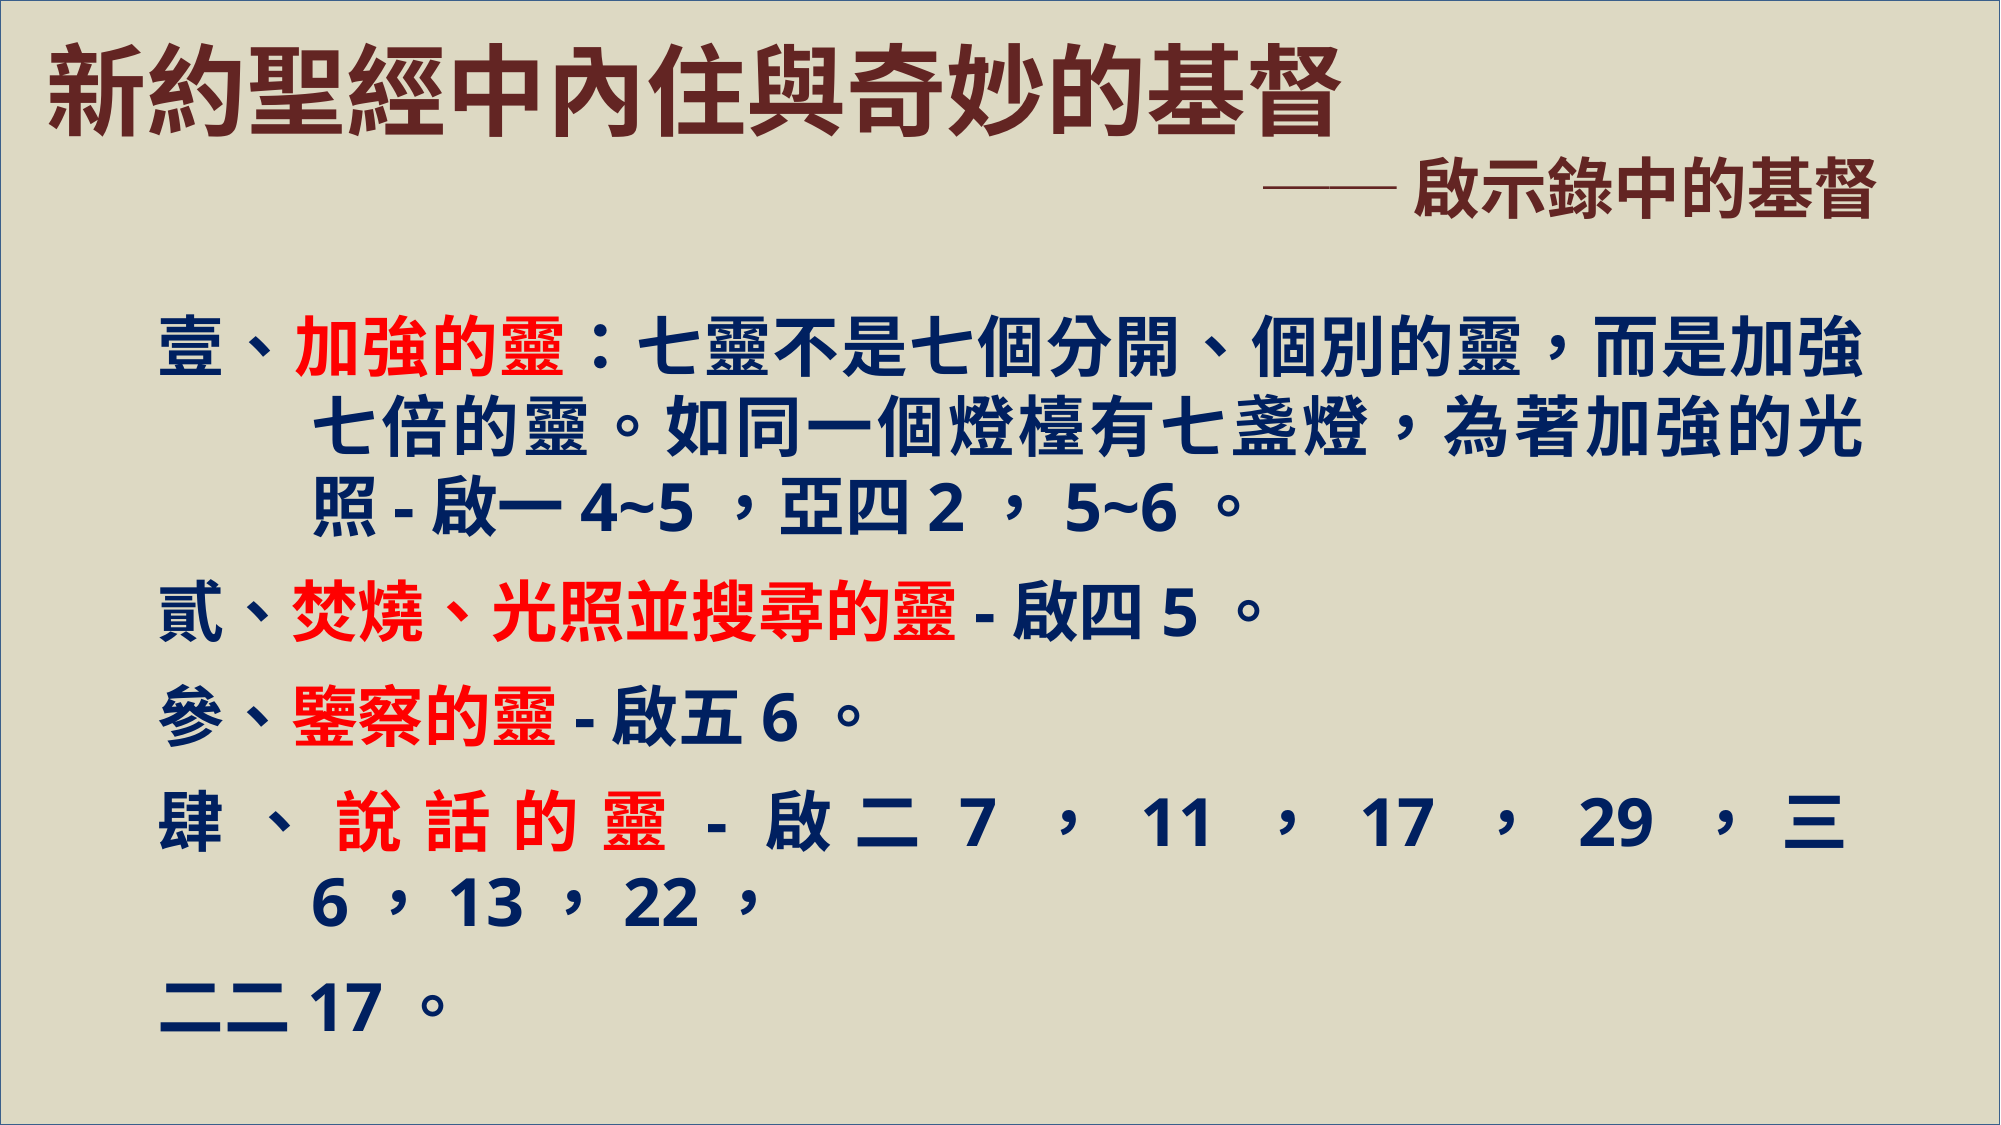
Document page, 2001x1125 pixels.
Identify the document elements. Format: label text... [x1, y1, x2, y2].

text_box 新約聖經中內住與奇妙的基督 ──啟示錄中的基督 [31, 61, 1896, 320]
text_box [0, 0, 2000, 1125]
text_box 壹、加強的靈：七靈不是七個分開、個別的靈，而是加強七倍的靈。如同一個燈檯有七盞燈，為著加強的光照-啟一4~5，亞四2，5~6。 貳、焚燒、光照並搜尋的靈-啟四5。 參、鑒察的靈-啟五6。 肆、說話的靈-啟二7，11，17，29，三6，13，22， 二二17。 [142, 320, 1880, 1125]
